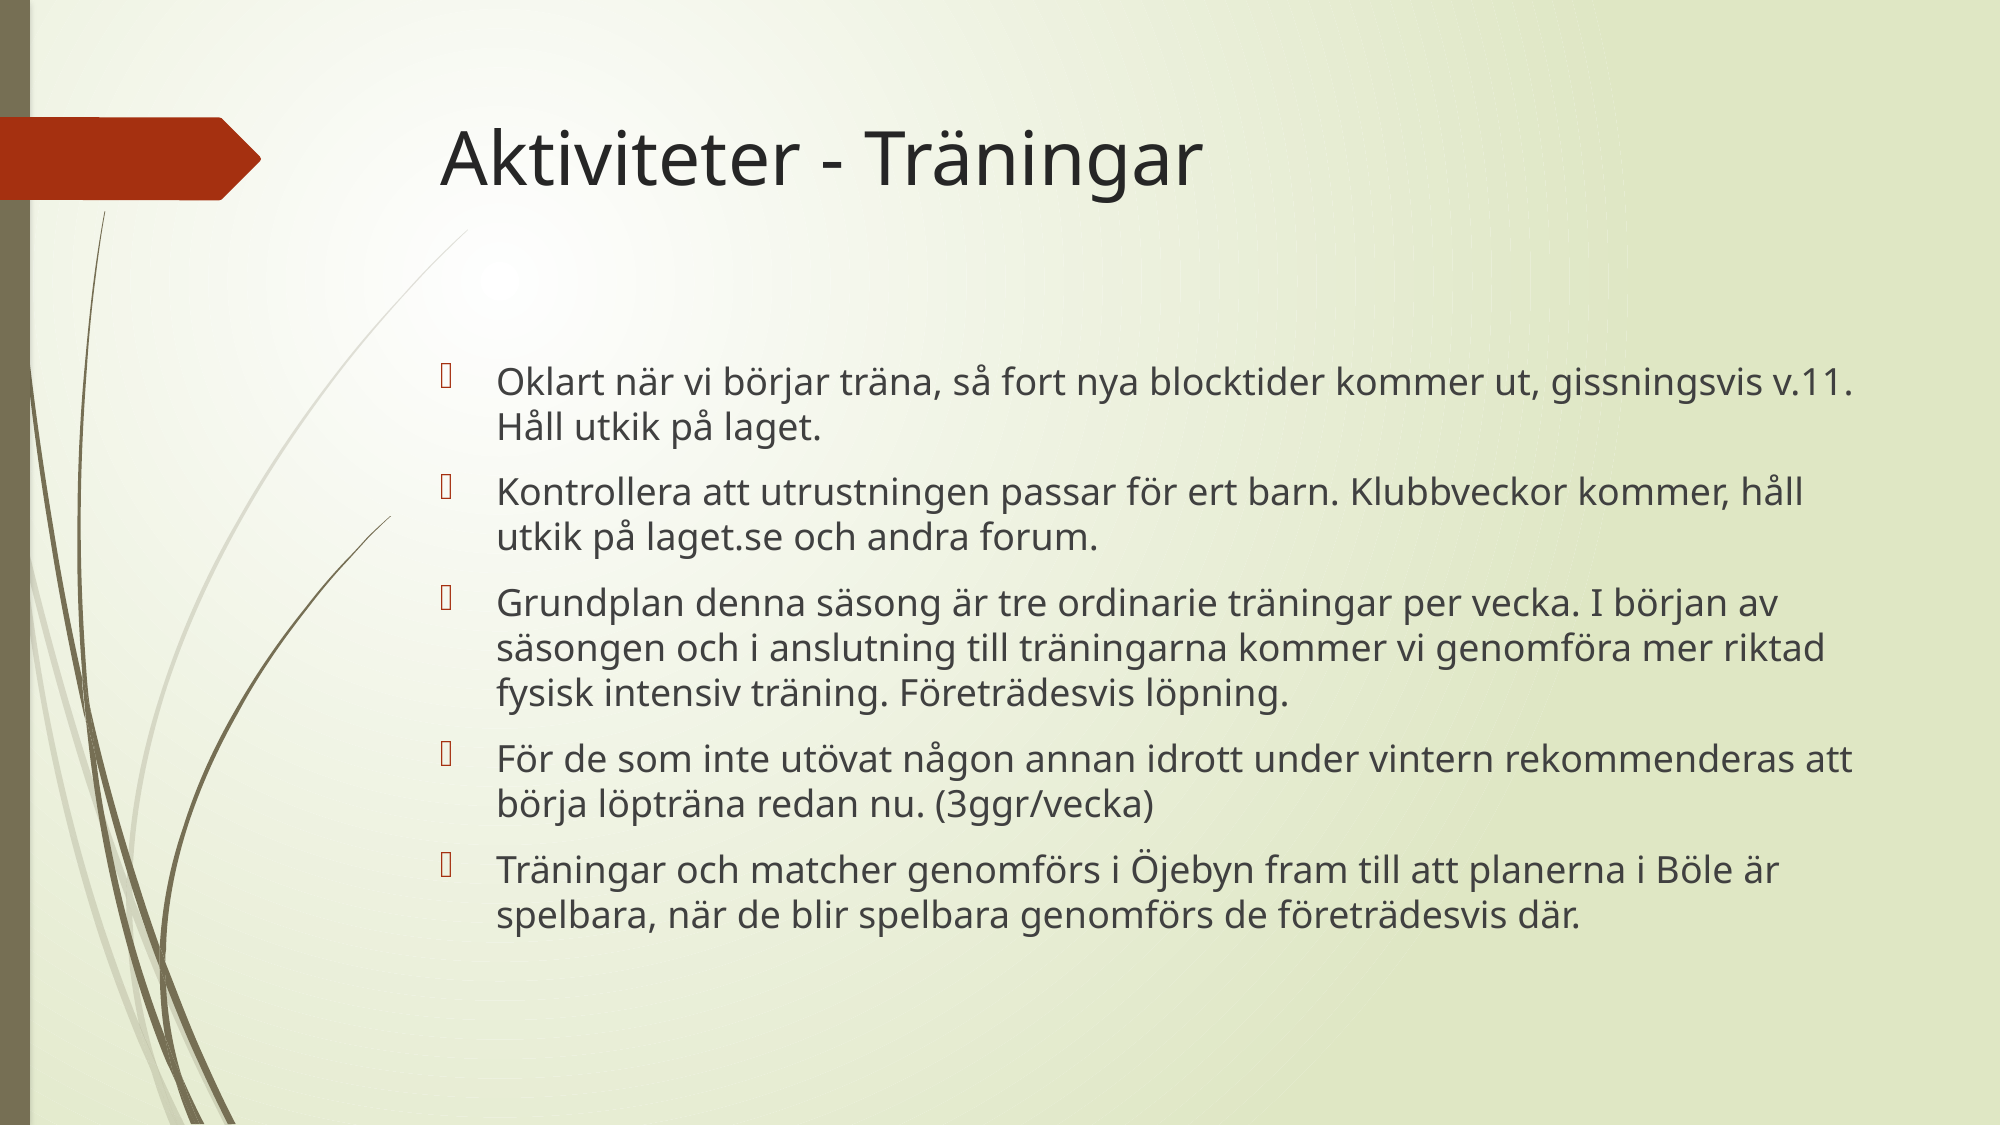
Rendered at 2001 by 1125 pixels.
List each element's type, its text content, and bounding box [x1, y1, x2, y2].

title Aktiviteter - Träningar [425, 102, 1888, 313]
list Oklart när vi börjar träna, så fort nya blocktider kommer ut, gissningsvis v.11. Håll utkik på laget. Kontrollera att utrustningen passar för ert barn. Klubbveckor kommer, håll utkik på laget.se och andra forum. Grundplan denna säsong är tre ordinarie träningar per vecka. I början av säsongen och i anslutning till träningarna kommer vi genomföra mer riktad fysisk intensiv träning. Företrädesvis löpning. För de som inte utövat någon annan idrott under vintern rekommenderas att börja löpträna redan nu. (3ggr/vecka) Träningar och matcher genomförs i Öjebyn fram till att planerna i Böle är spelbara, när de blir spelbara genomförs de företrädesvis där. [424, 350, 1888, 970]
